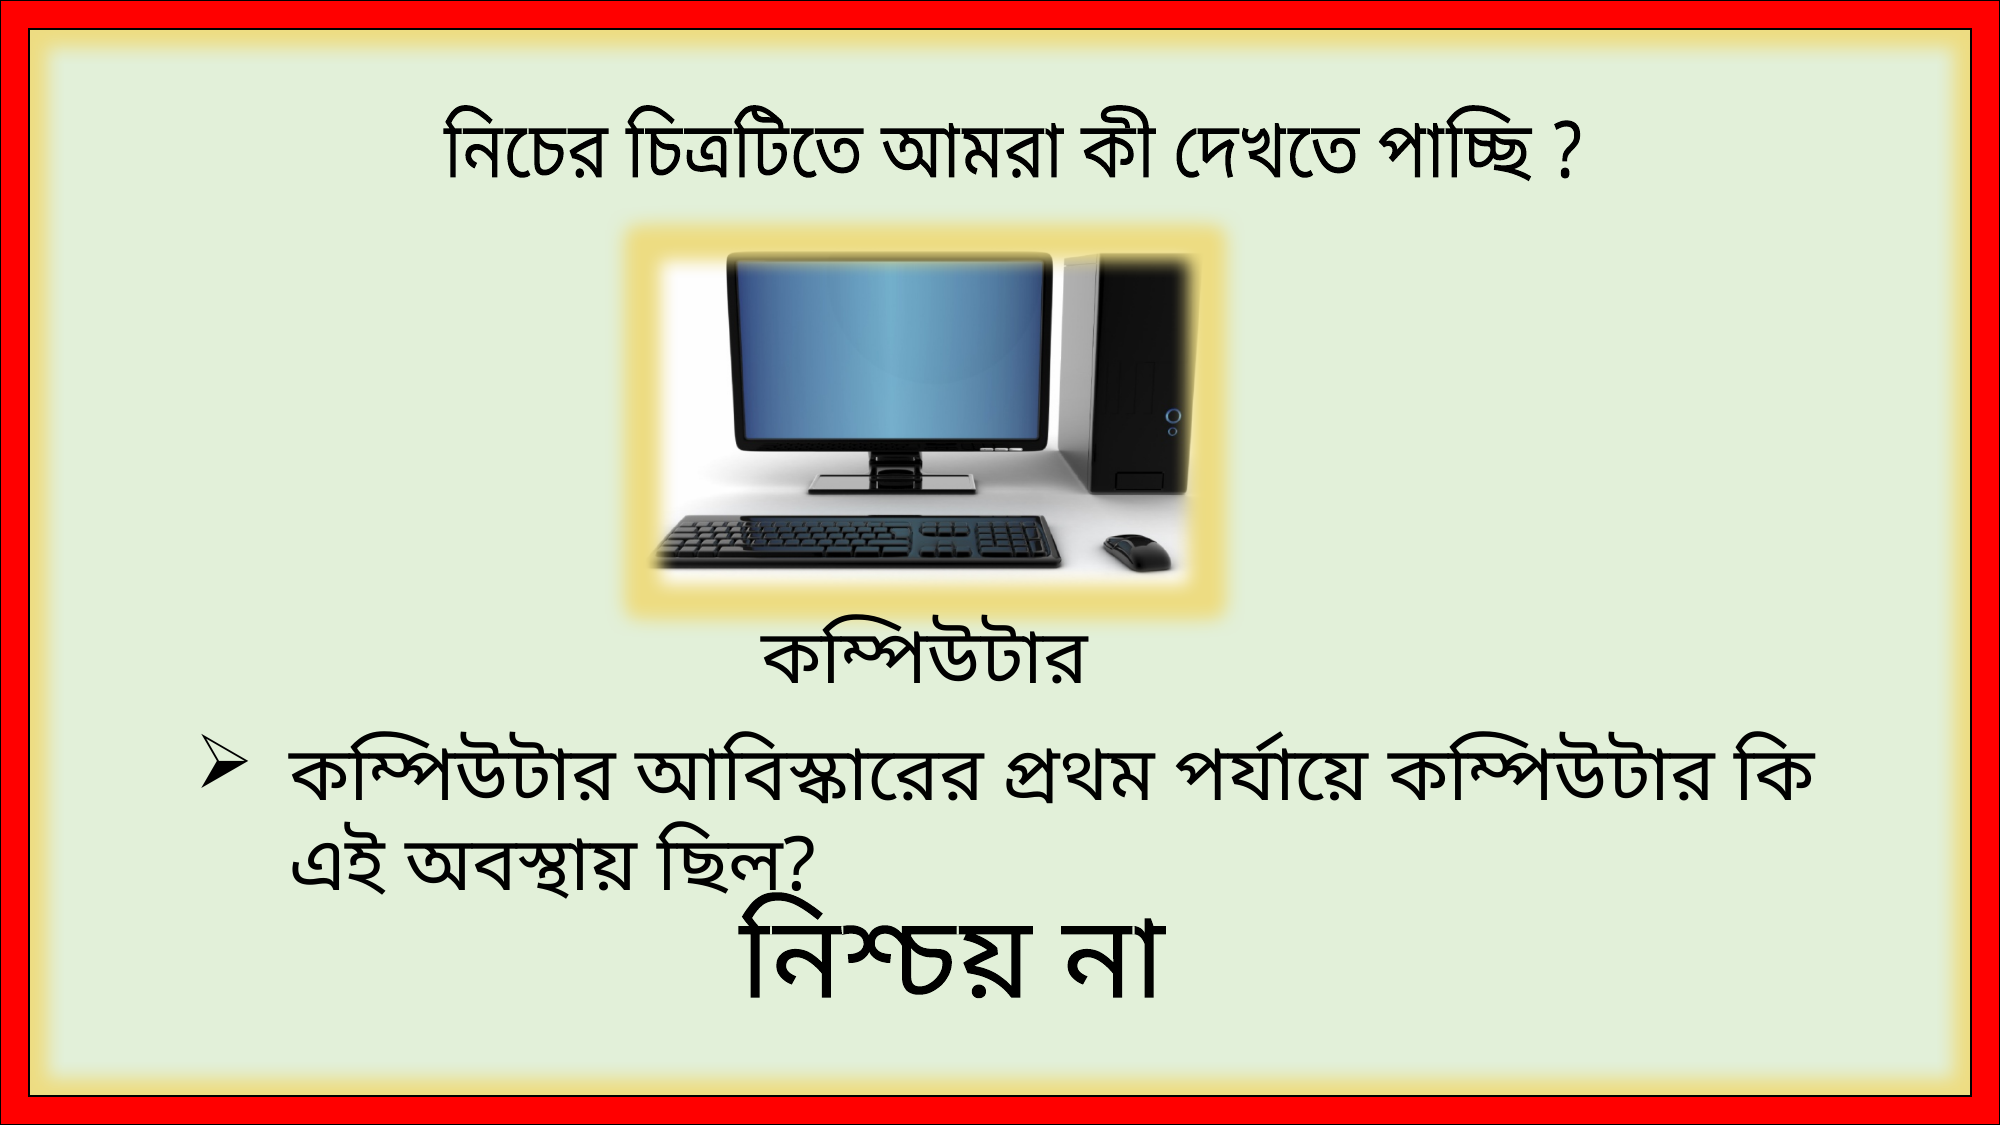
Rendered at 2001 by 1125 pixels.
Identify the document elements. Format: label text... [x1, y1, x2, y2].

text_box কম্পিউটার আবিস্কারের প্রথম পর্যায়ে কম্পিউটার কি এই অবস্থায় ছিল? [180, 718, 1906, 914]
text_box [0, 0, 2000, 1125]
picture [642, 242, 1207, 602]
text_box কম্পিউটার [746, 602, 1104, 707]
